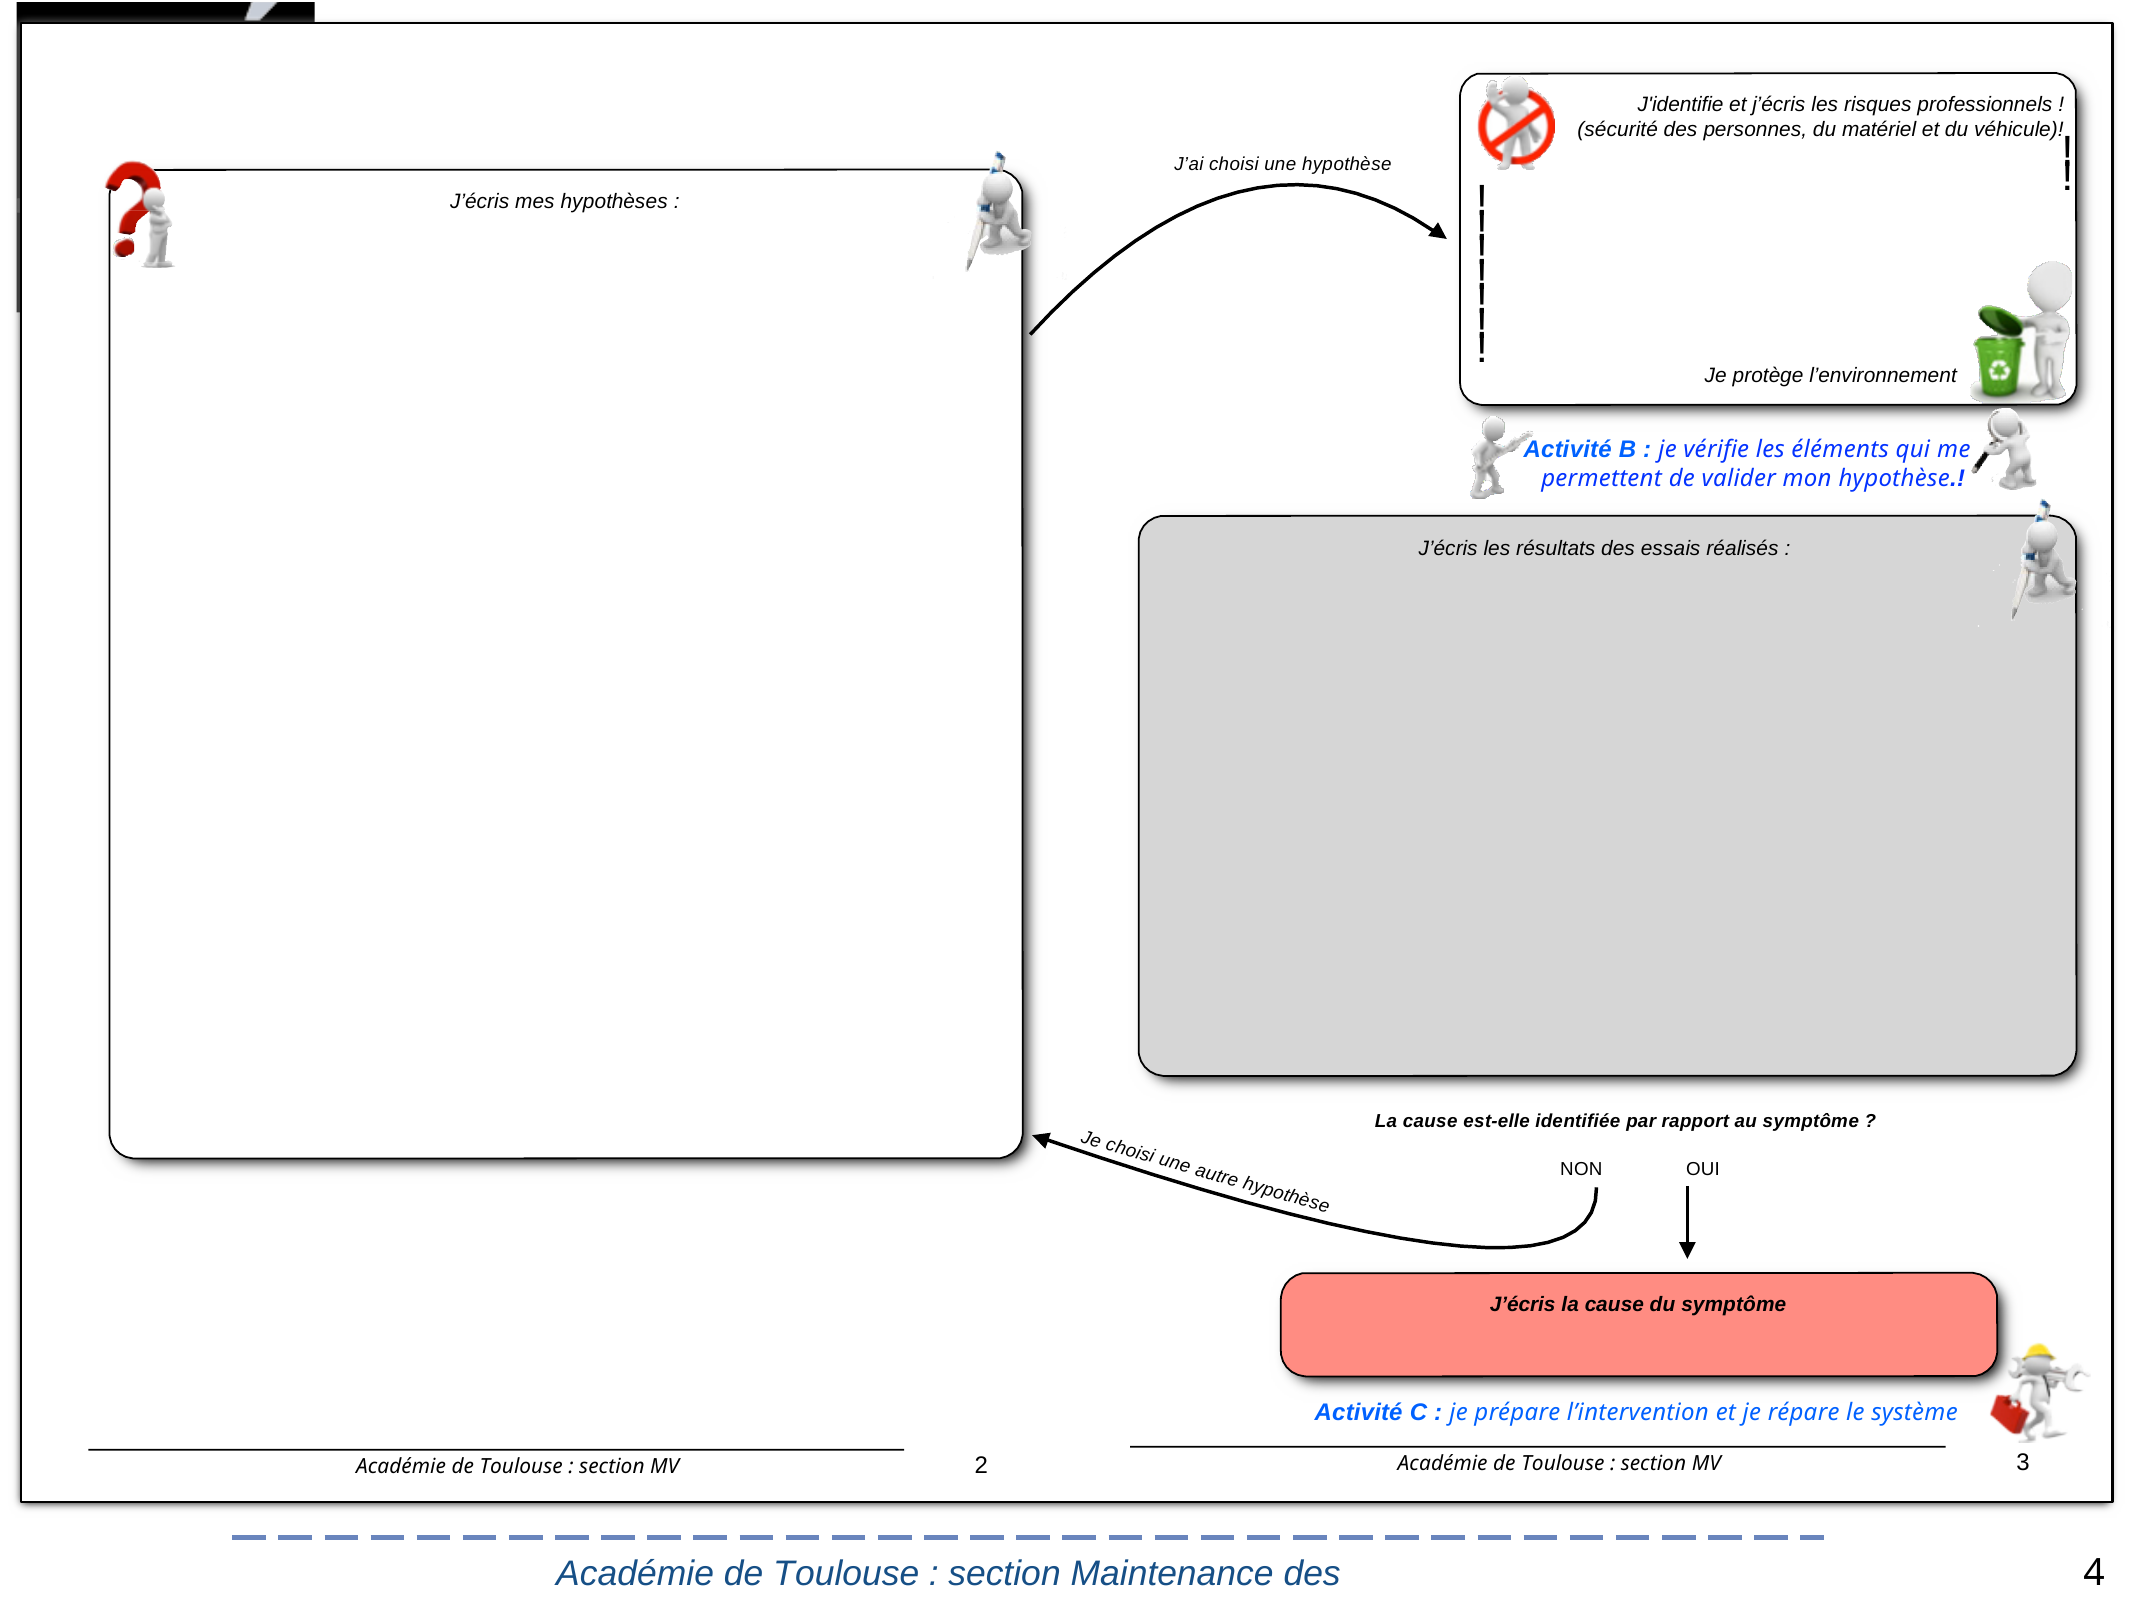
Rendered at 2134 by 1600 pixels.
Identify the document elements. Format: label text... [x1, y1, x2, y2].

footer Académie de Toulouse : section Maintenance des Véhicules [554, 1549, 1501, 1600]
text_box [8, 14, 2125, 1518]
text_box [20, 22, 2113, 1503]
text_box 4 [2081, 1548, 2107, 1594]
picture [16, 2, 315, 14]
